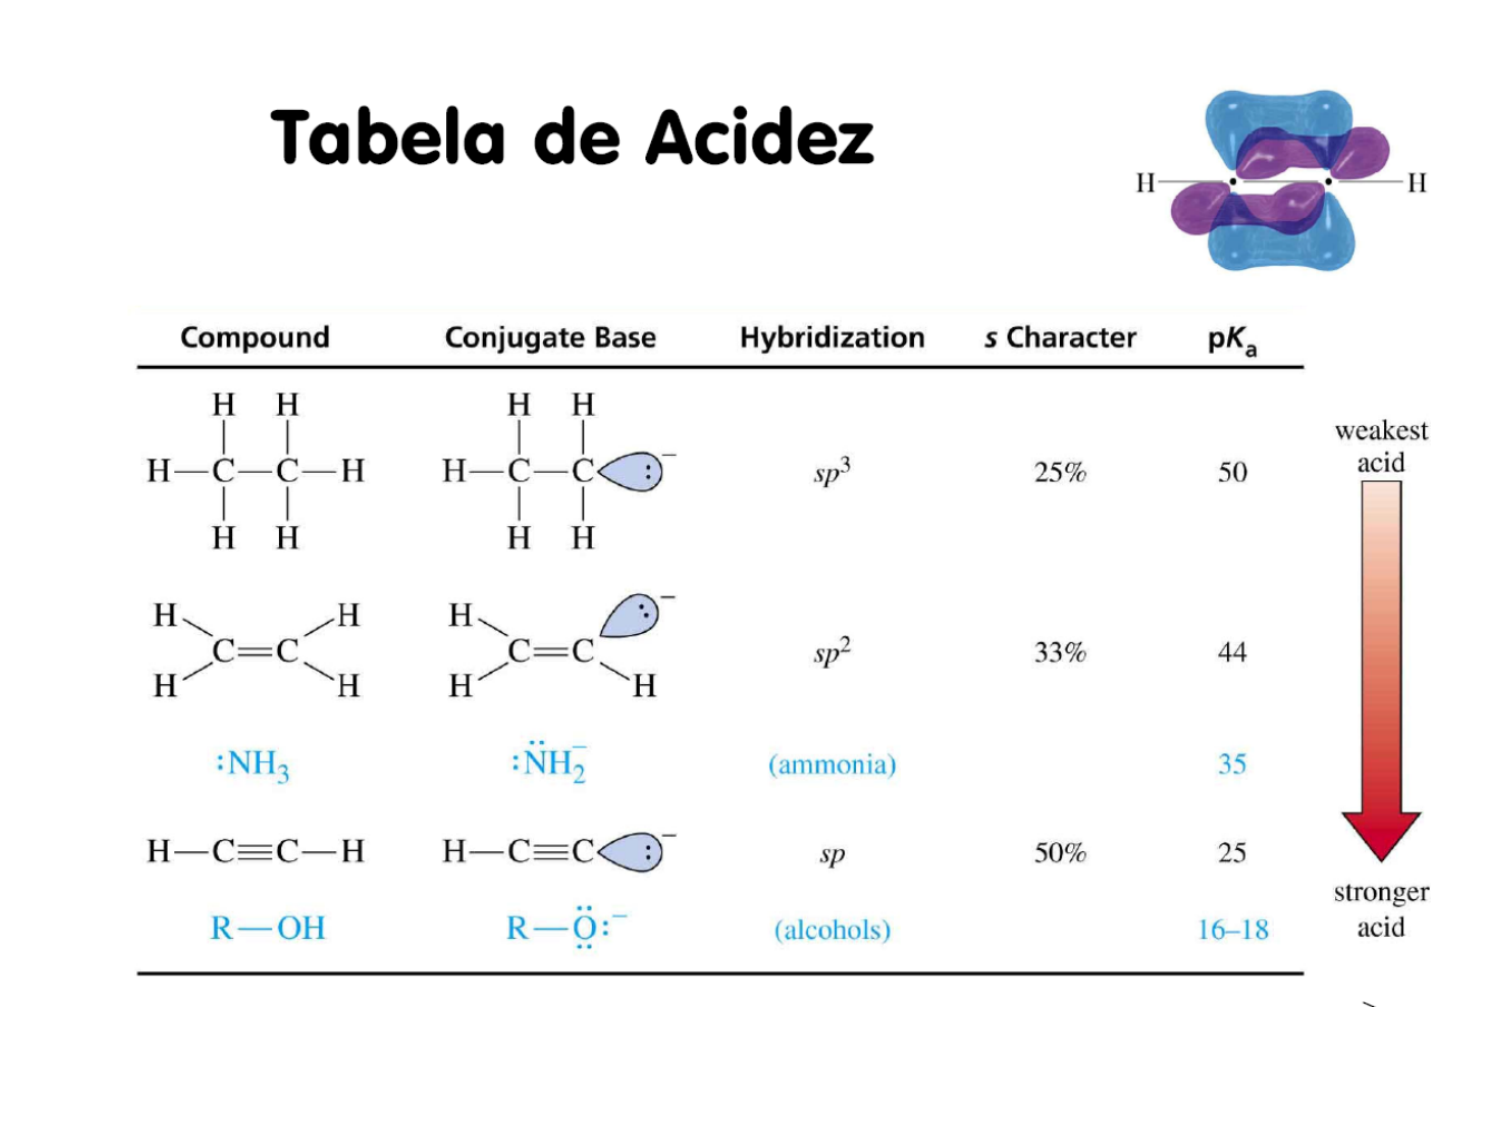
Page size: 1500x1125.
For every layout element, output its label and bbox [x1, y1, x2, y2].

picture [95, 0, 1432, 1125]
